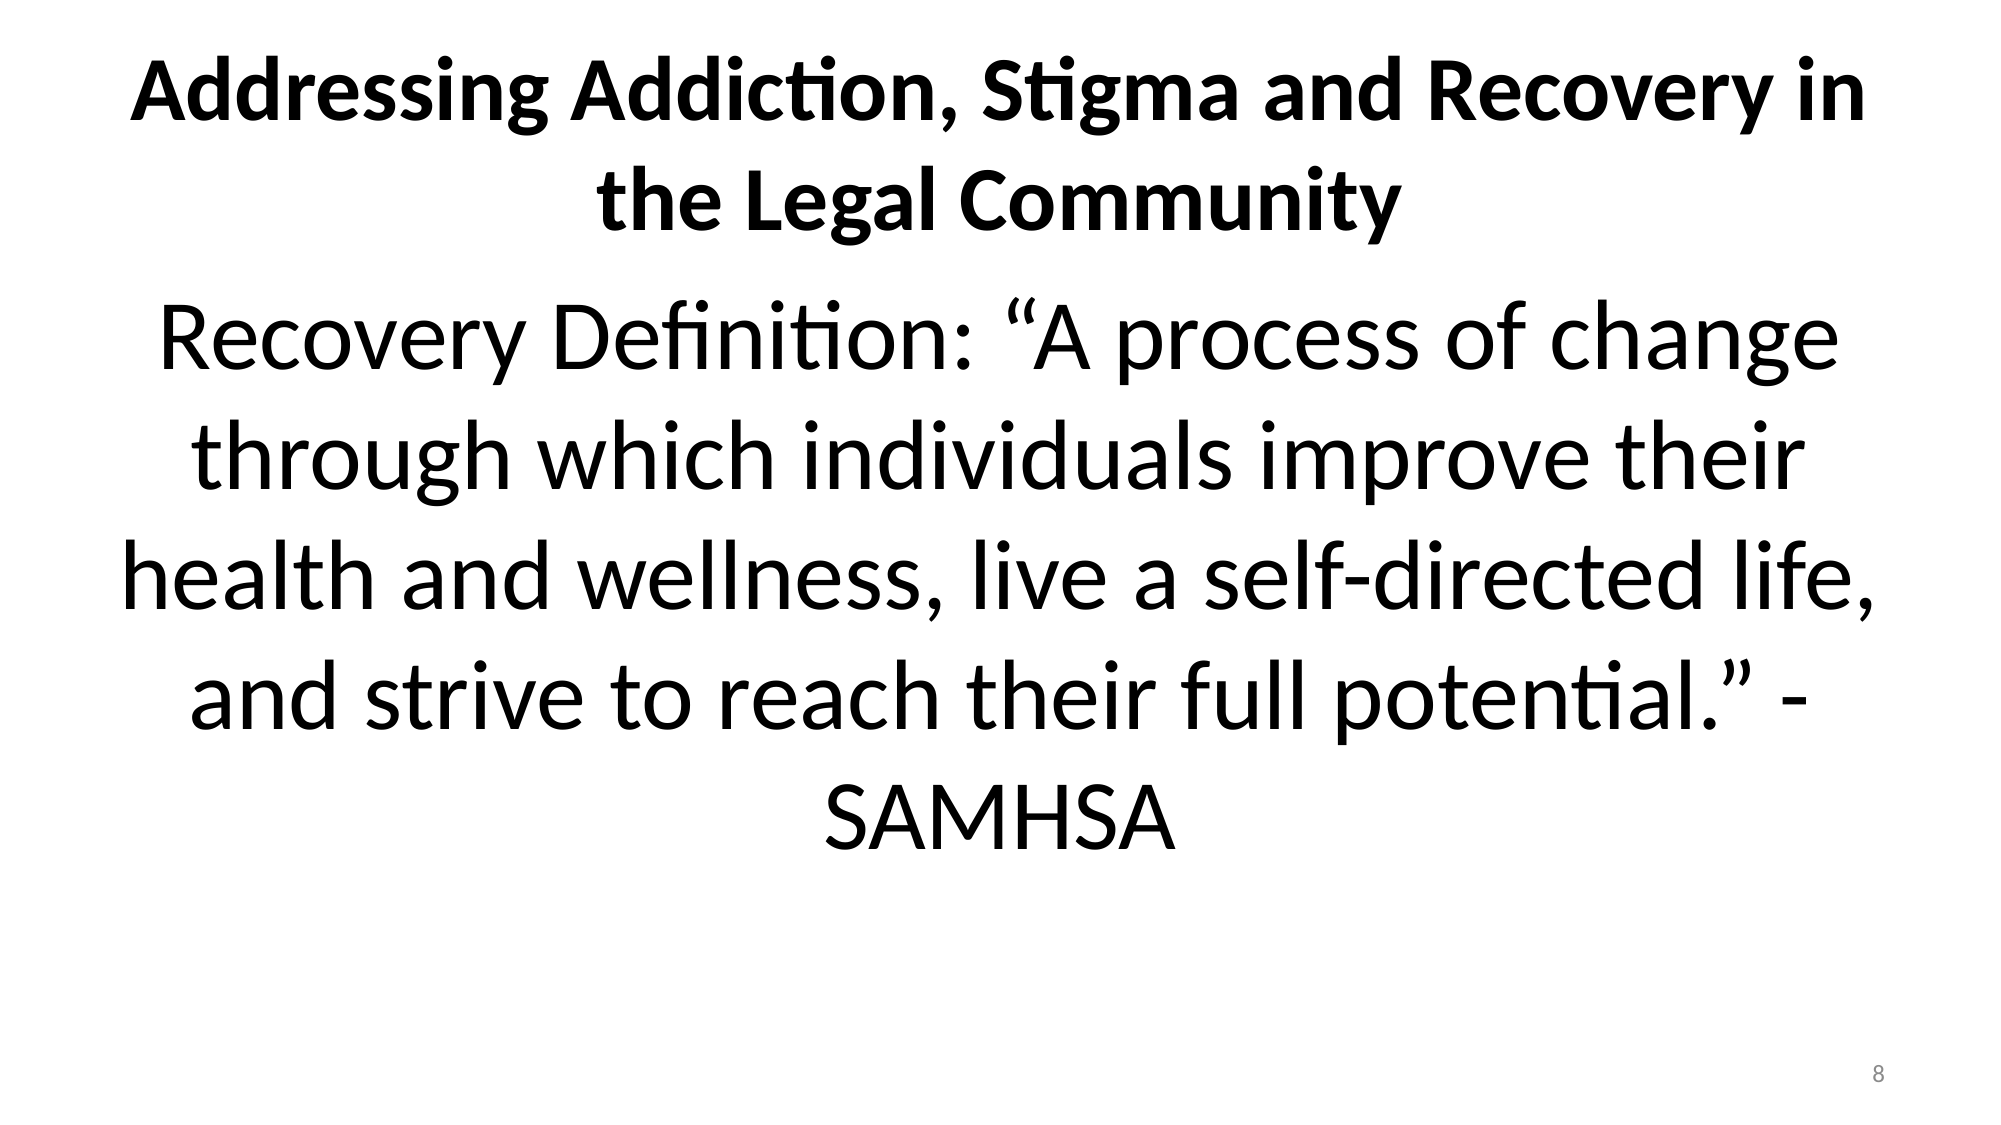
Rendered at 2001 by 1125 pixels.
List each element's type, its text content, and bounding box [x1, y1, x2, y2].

title Addressing Addiction, Stigma and Recovery in the Legal Community [99, 45, 1900, 233]
list Recovery Definition: “A process of change through which individuals improve their health and wellness, live a self-directed life, and strive to reach their full potential.” - SAMHSA [99, 262, 1900, 1005]
slide_number 8 [1433, 1042, 1900, 1103]
